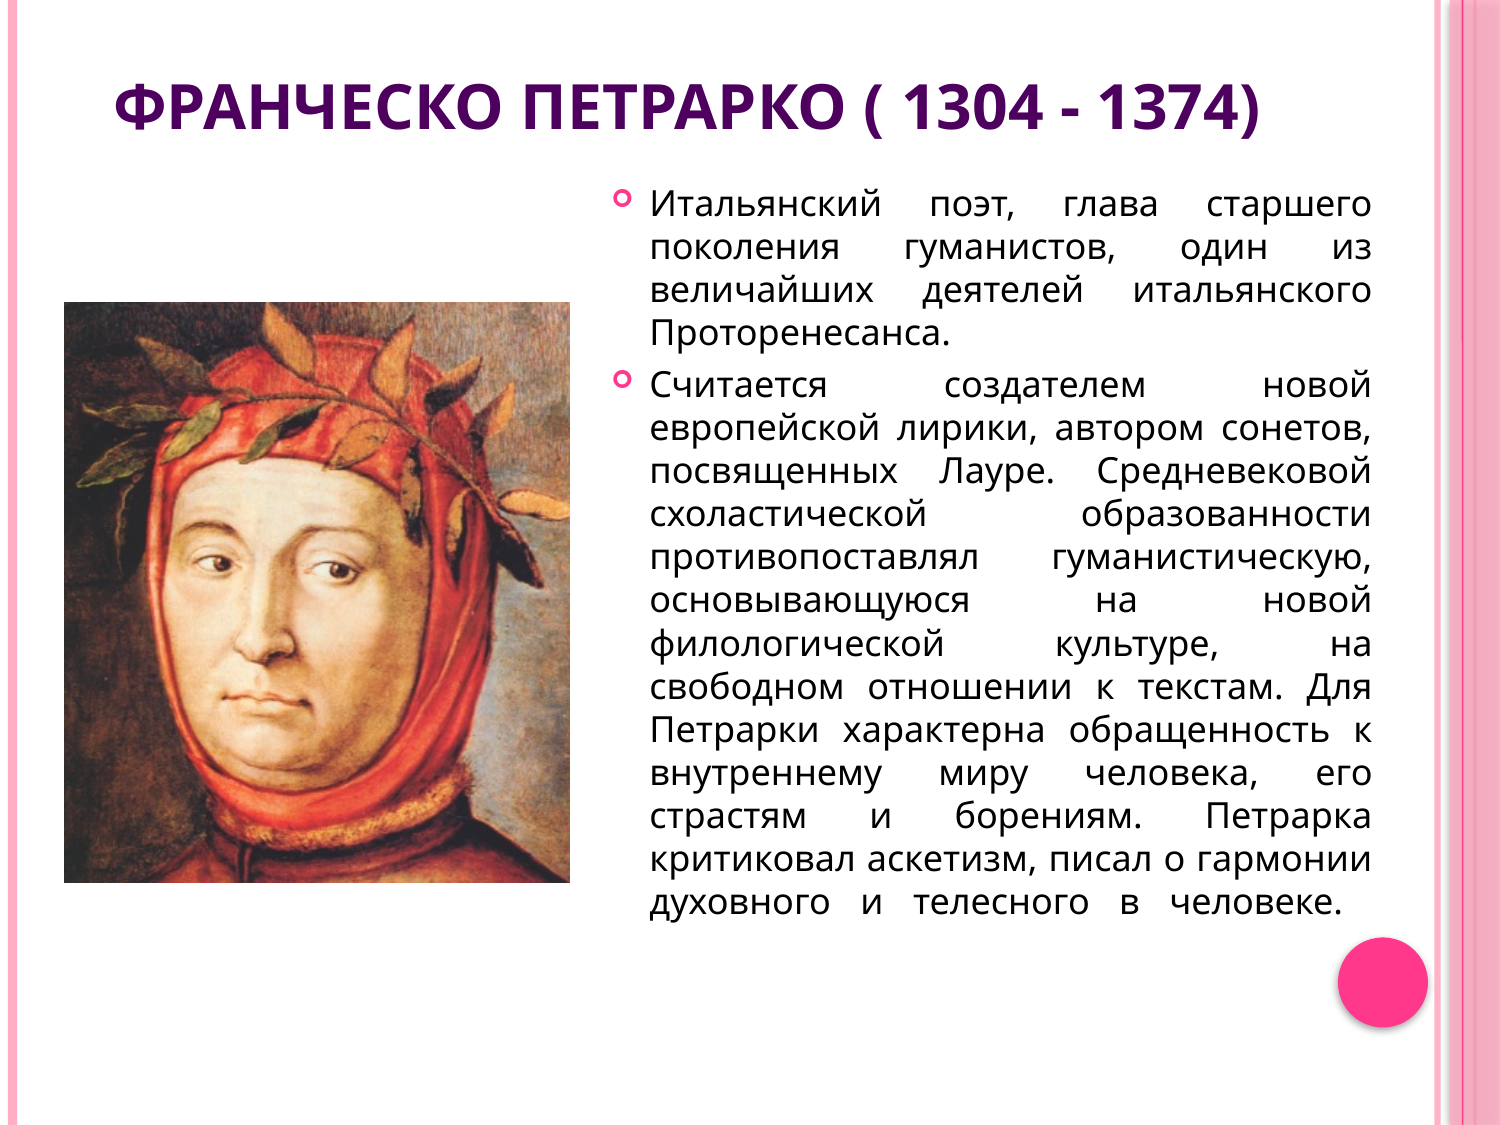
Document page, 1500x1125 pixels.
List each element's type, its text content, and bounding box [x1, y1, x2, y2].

list Итальянский поэт, глава старшего поколения гуманистов, один из величайших деятелей итальянского Проторенесанса. Считается создателем новой европейской лирики, автором сонетов, посвященных Лауре. Средневековой схоластической образованности противопоставлял гуманистическую, основывающуюся на новой филологической культуре, на свободном отношении к текстам. Для Петрарки характерна обращенность к внутреннему миру человека, его страстям и борениям. Петрарка критиковал аскетизм, писал о гармонии духовного и телесного в человеке. [596, 172, 1388, 1059]
title Франческо Петрарко ( 1304 - 1374) [75, 45, 1300, 149]
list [64, 302, 571, 884]
